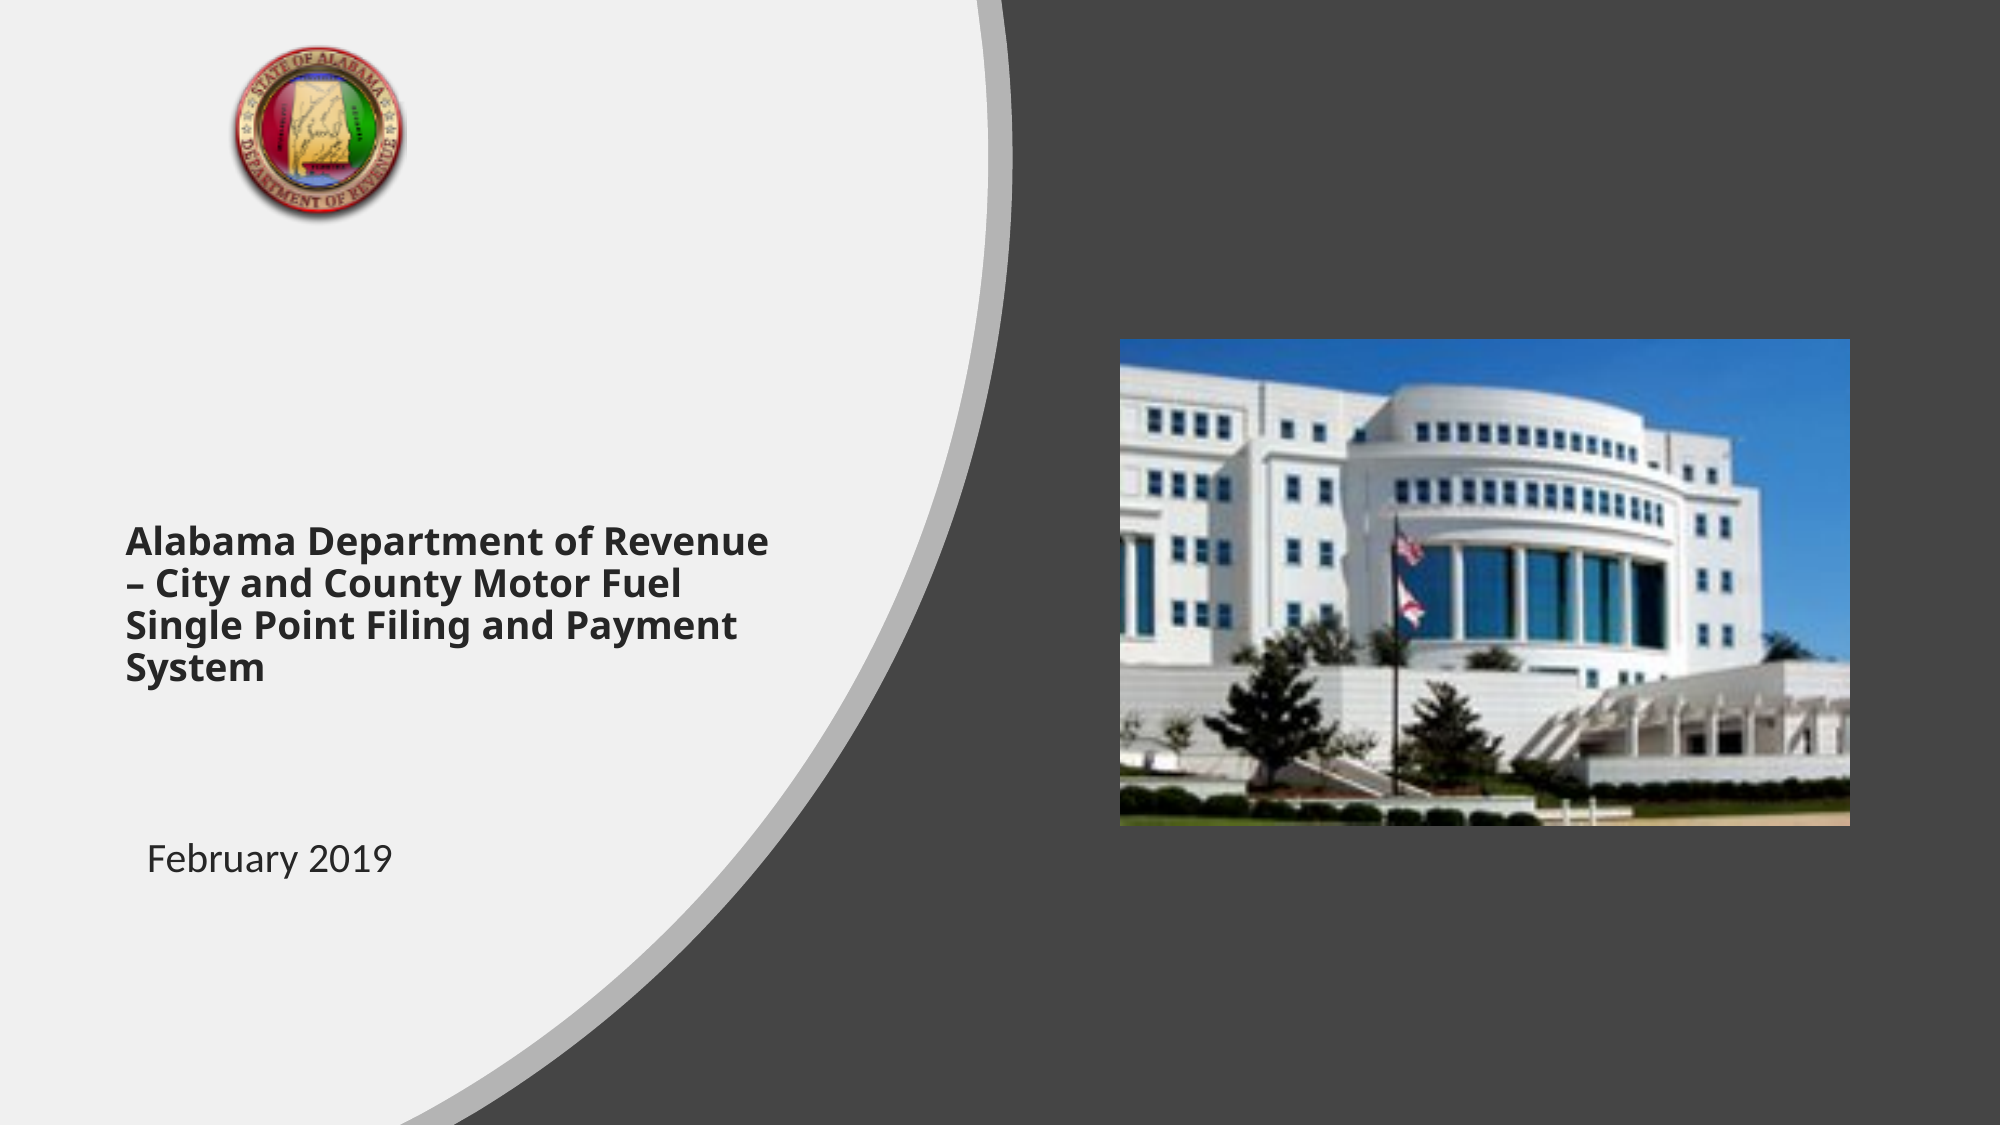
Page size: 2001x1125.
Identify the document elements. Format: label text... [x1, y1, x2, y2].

text_box [404, 903, 729, 1125]
subtitle February 2019 [131, 692, 731, 903]
text_box [0, 0, 990, 1125]
text_box [731, 0, 1014, 901]
picture [228, 40, 407, 230]
title Alabama Department of Revenue – City and County Motor Fuel Single Point Filing and Payment System [110, 259, 792, 697]
picture [1120, 339, 1850, 826]
